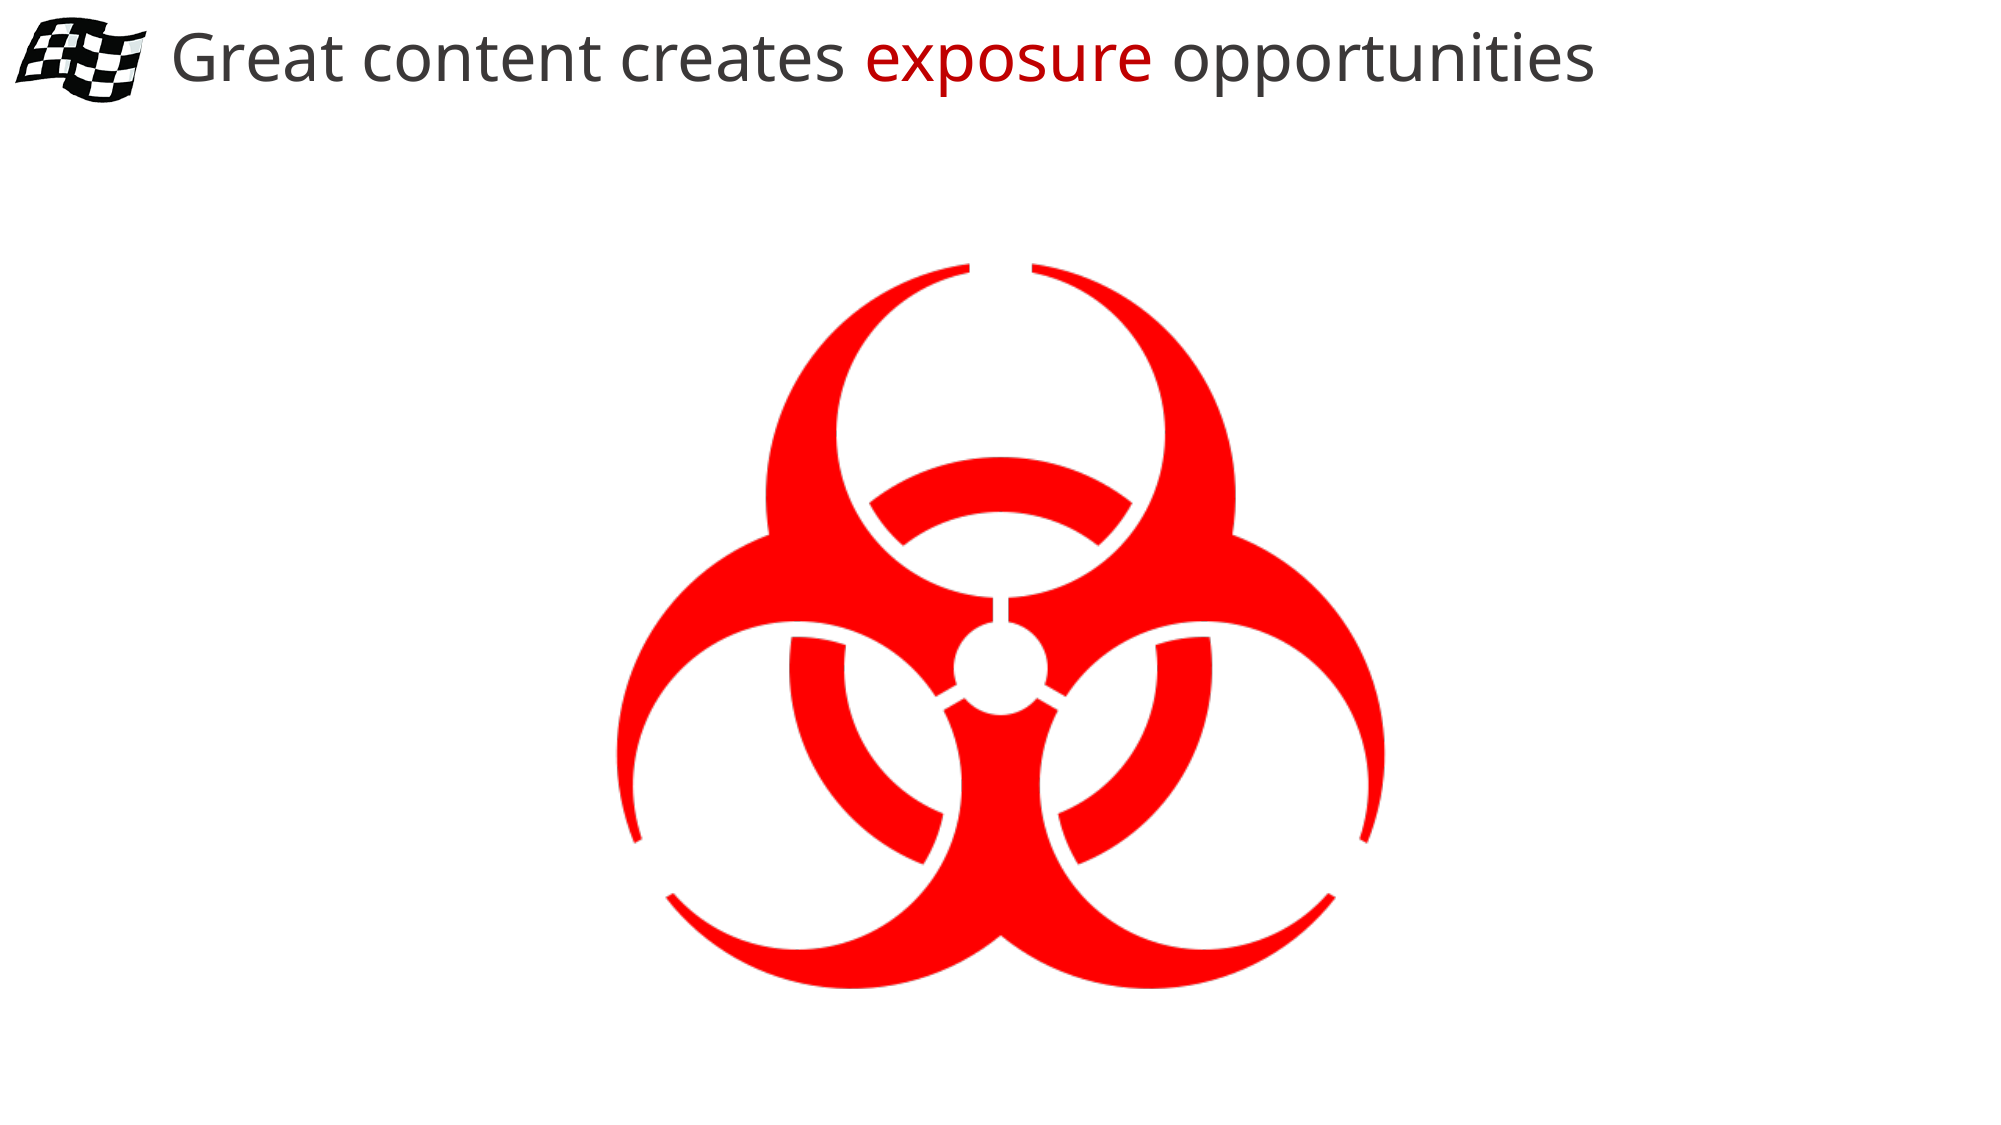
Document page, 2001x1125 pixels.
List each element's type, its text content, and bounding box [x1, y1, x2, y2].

picture [5, 17, 155, 103]
picture [594, 262, 1408, 1075]
title Great content creates exposure opportunities [155, 0, 2000, 119]
